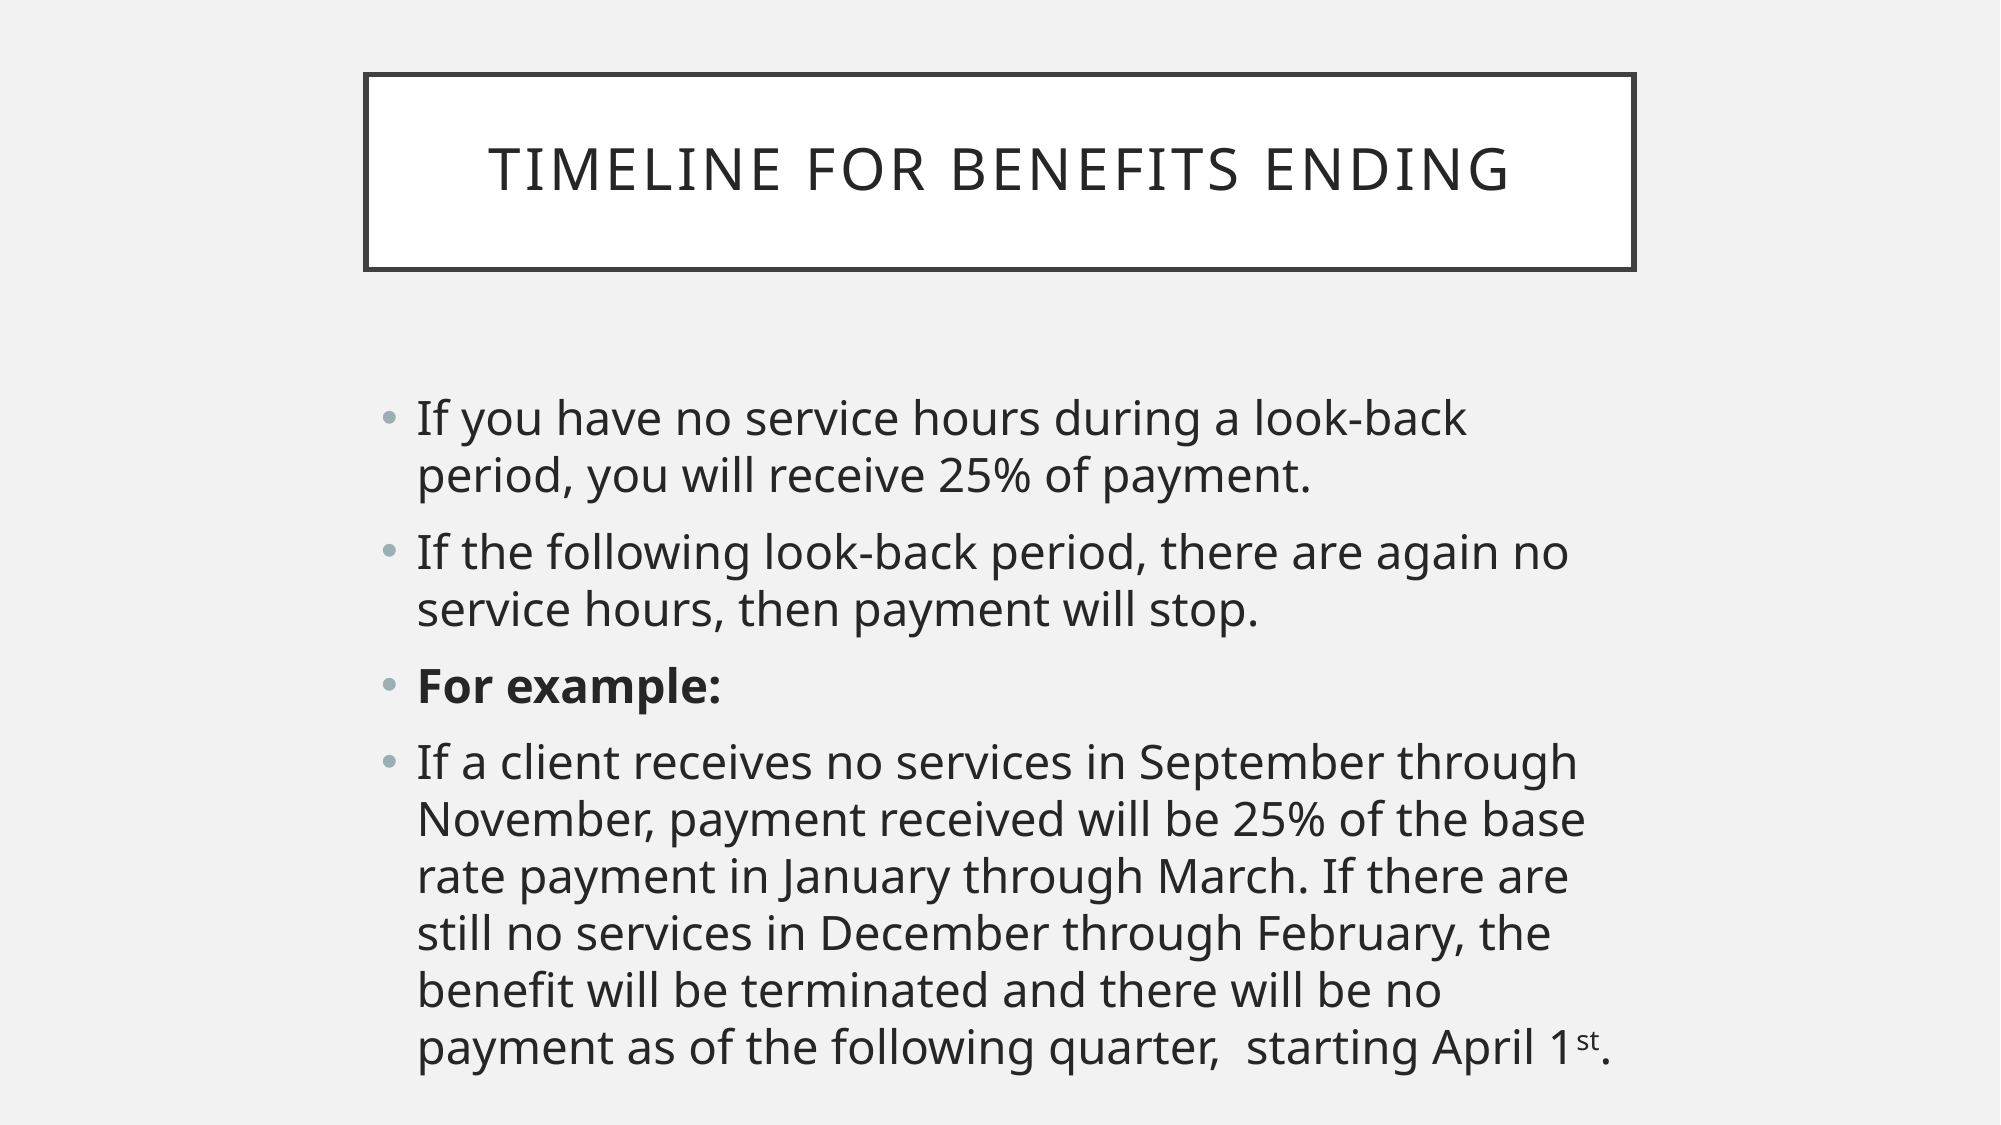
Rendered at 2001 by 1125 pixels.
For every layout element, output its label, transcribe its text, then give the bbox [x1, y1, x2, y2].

list If you have no service hours during a look-back period, you will receive 25% of payment. If the following look-back period, there are again no service hours, then payment will stop. For example: If a client receives no services in September through November, payment received will be 25% of the base rate payment in January through March. If there are still no services in December through February, the benefit will be terminated and there will be no payment as of the following quarter, starting April 1st. [366, 380, 1634, 1097]
title Timeline for benefits ending [363, 72, 1637, 272]
